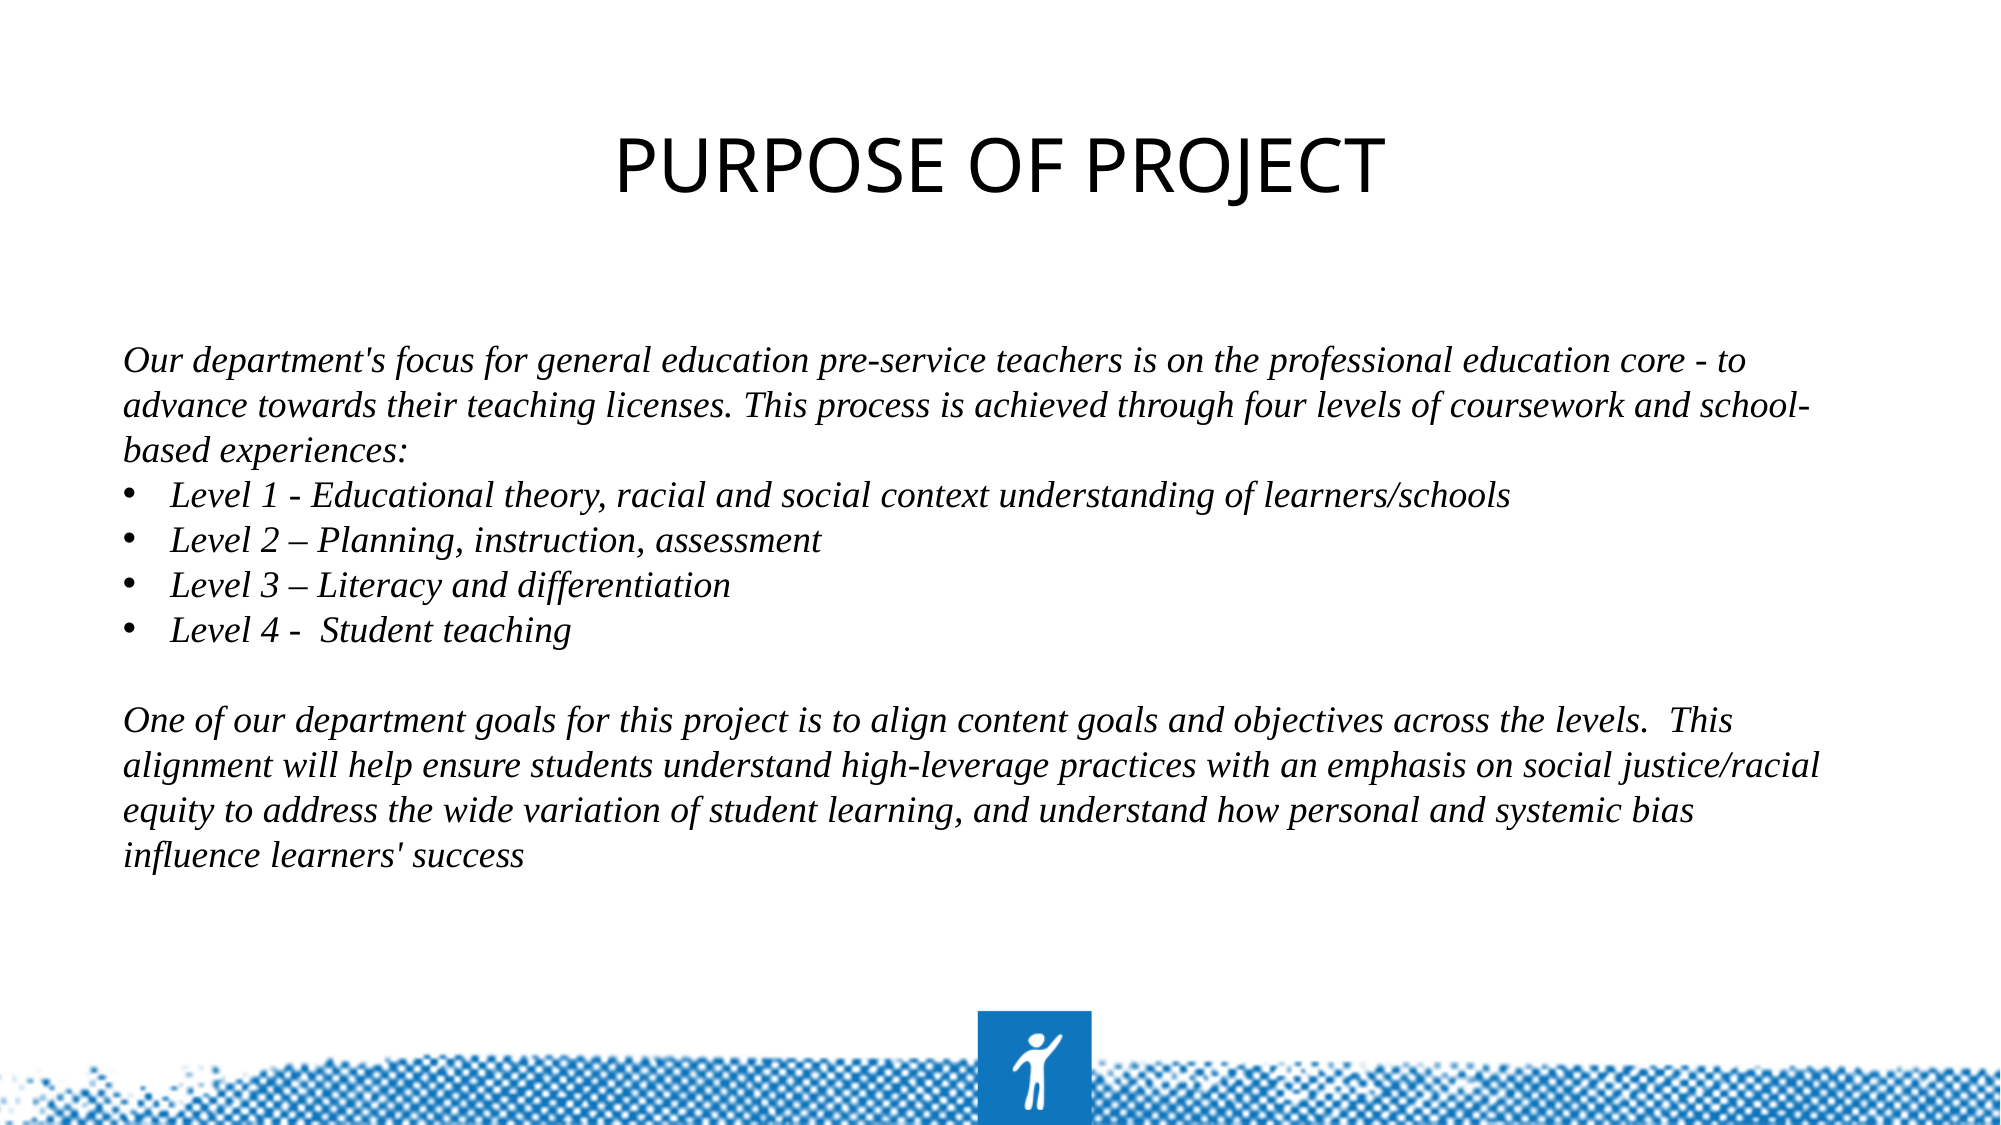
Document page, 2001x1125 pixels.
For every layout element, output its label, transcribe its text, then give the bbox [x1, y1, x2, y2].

picture [0, 0, 2001, 1125]
text_box Our department's focus for general education pre-service teachers is on the professional education core - to advance towards their teaching licenses. This process is achieved through four levels of coursework and school-based experiences: Level 1 - Educational theory, racial and social context understanding of learners/schools Level 2 – Planning, instruction, assessment Level 3 – Literacy and differentiation Level 4 - Student teaching One of our department goals for this project is to align content goals and objectives across the levels. This alignment will help ensure students understand high-leverage practices with an emphasis on social justice/racial equity to address the wide variation of student learning, and understand how personal and systemic bias influence learners' success [108, 327, 1840, 883]
title Purpose of Project [137, 59, 1863, 278]
